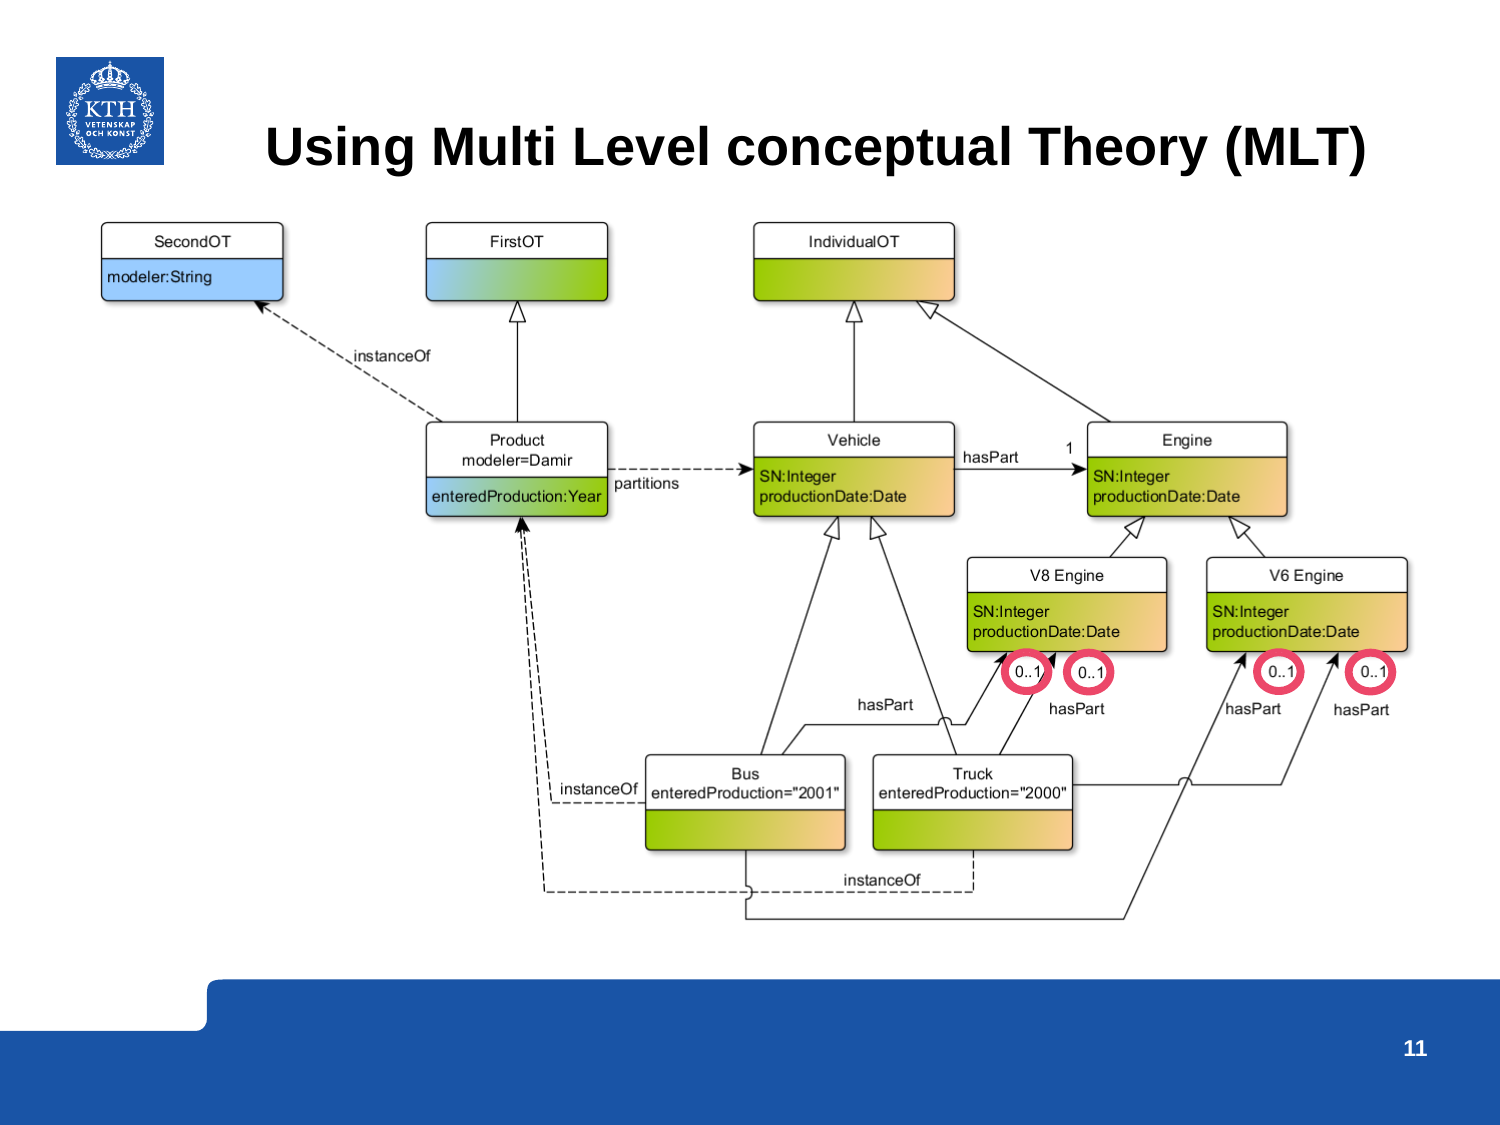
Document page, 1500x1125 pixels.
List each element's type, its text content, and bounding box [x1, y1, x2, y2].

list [91, 211, 1424, 936]
title Using Multi Level conceptual Theory (MLT) [265, 66, 1404, 176]
slide_number 11 [1340, 1033, 1428, 1094]
